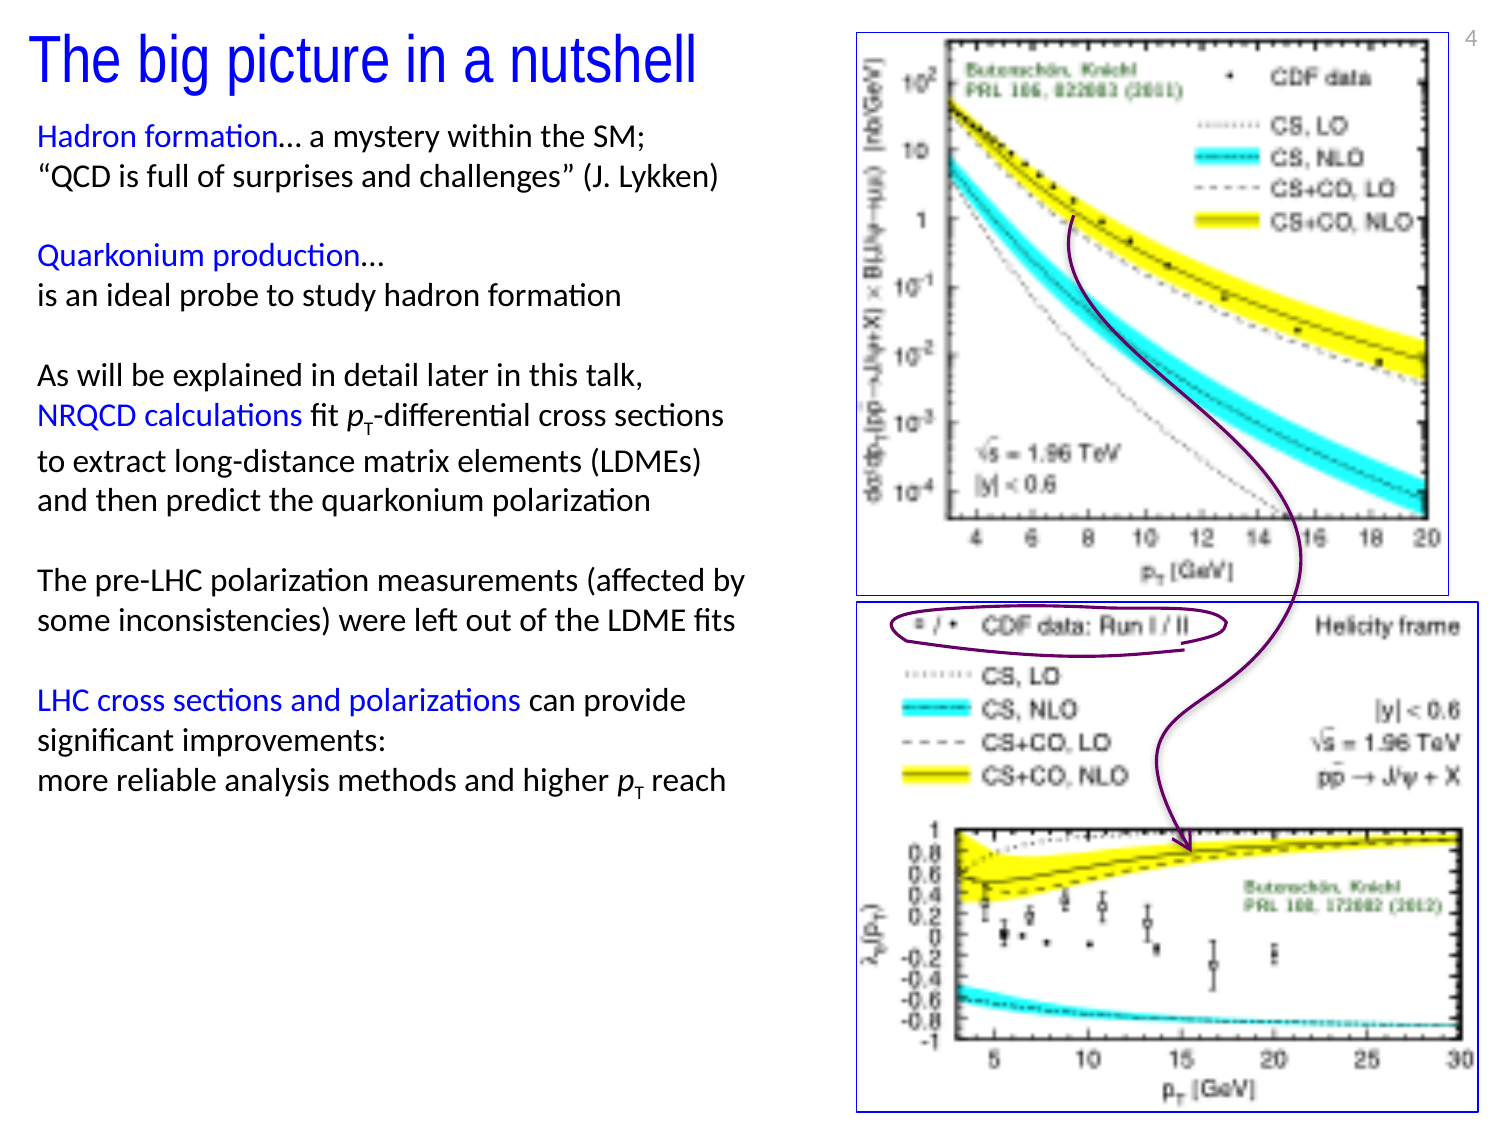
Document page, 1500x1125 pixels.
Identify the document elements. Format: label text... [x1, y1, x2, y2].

picture [856, 33, 1449, 596]
text_box Hadron formation… a mystery within the SM; “QCD is full of surprises and challenges” (J. Lykken) Quarkonium production… is an ideal probe to study hadron formation As will be explained in detail later in this talk, NRQCD calculations fit pT-differential cross sections to extract long-distance matrix elements (LDMEs) and then predict the quarkonium polarization The pre-LHC polarization measurements (affected by some inconsistencies) were left out of the LDME fits LHC cross sections and polarizations can provide significant improvements: more reliable analysis methods and higher pT reach [22, 106, 809, 811]
picture [856, 602, 1478, 1112]
text_box The big picture in a nutshell [13, 8, 715, 103]
slide_number 4 [1395, 7, 1493, 66]
